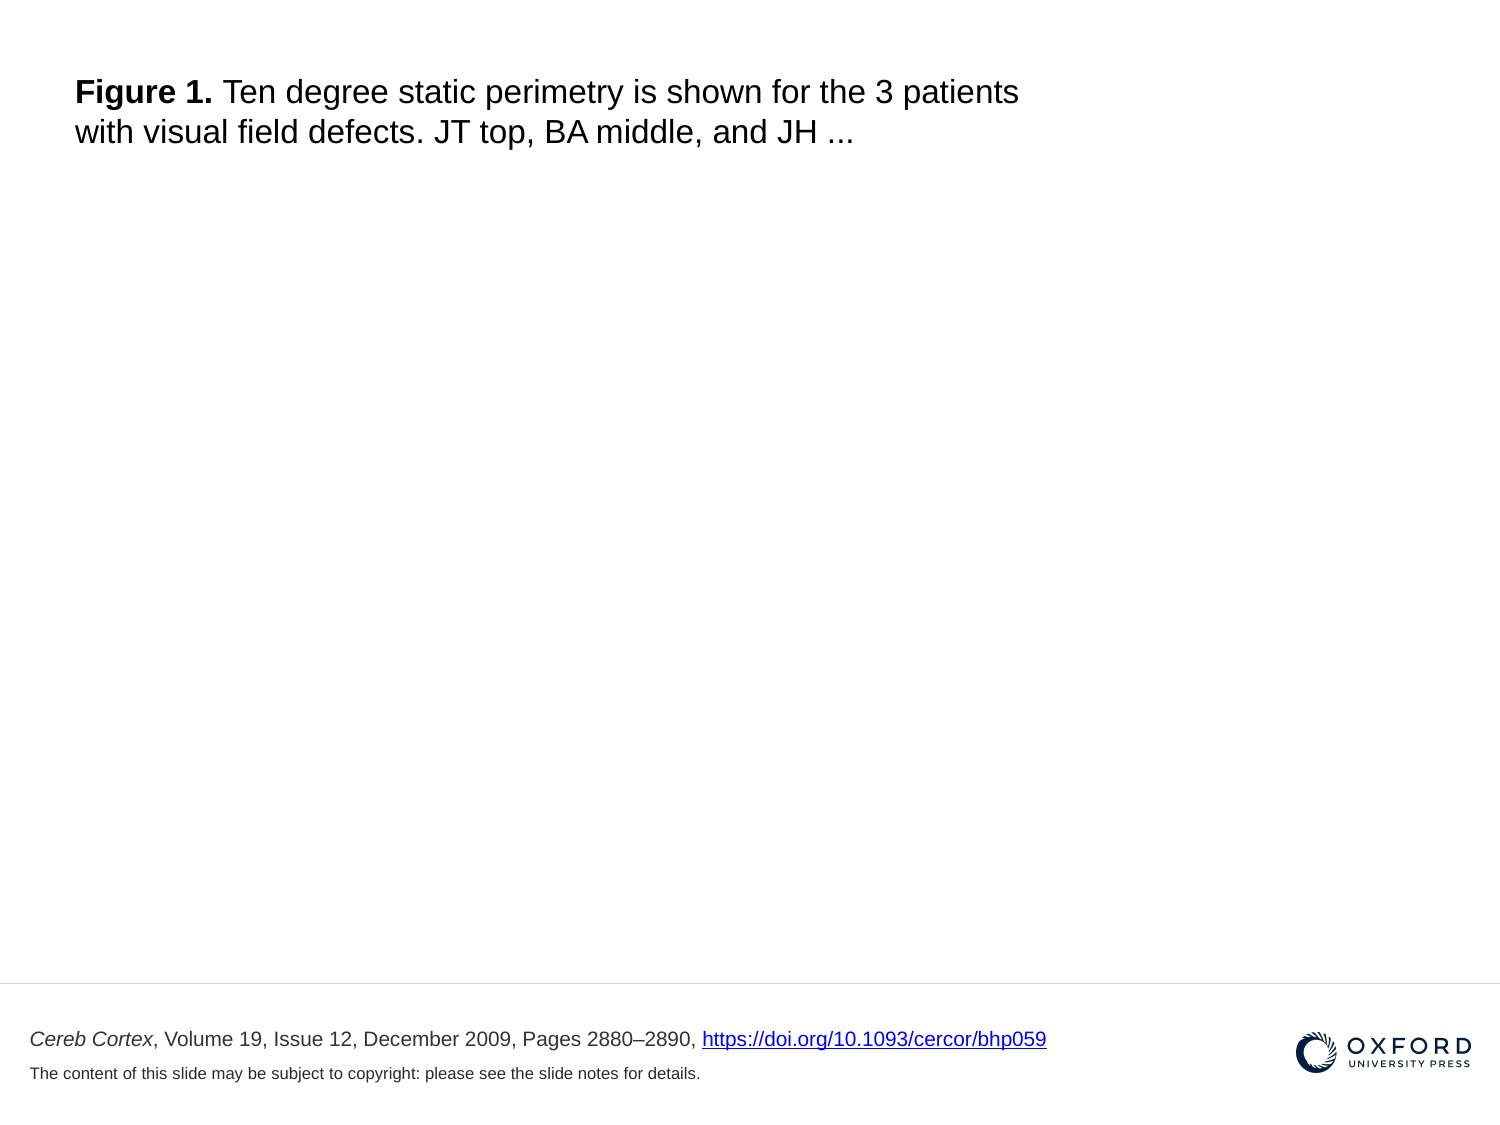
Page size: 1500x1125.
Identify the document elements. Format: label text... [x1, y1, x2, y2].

title Figure 1. Ten degree static perimetry is shown for the 3 patients with visual field defects. JT top, BA middle, and JH ... [75, 69, 1078, 171]
picture [1296, 1032, 1471, 1073]
footer Cereb Cortex, Volume 19, Issue 12, December 2009, Pages 2880–2890, https://doi.org/10.1093/cercor/bhp059 The content of this slide may be subject to copyright: please see the slide notes for details. [0, 983, 1260, 1125]
